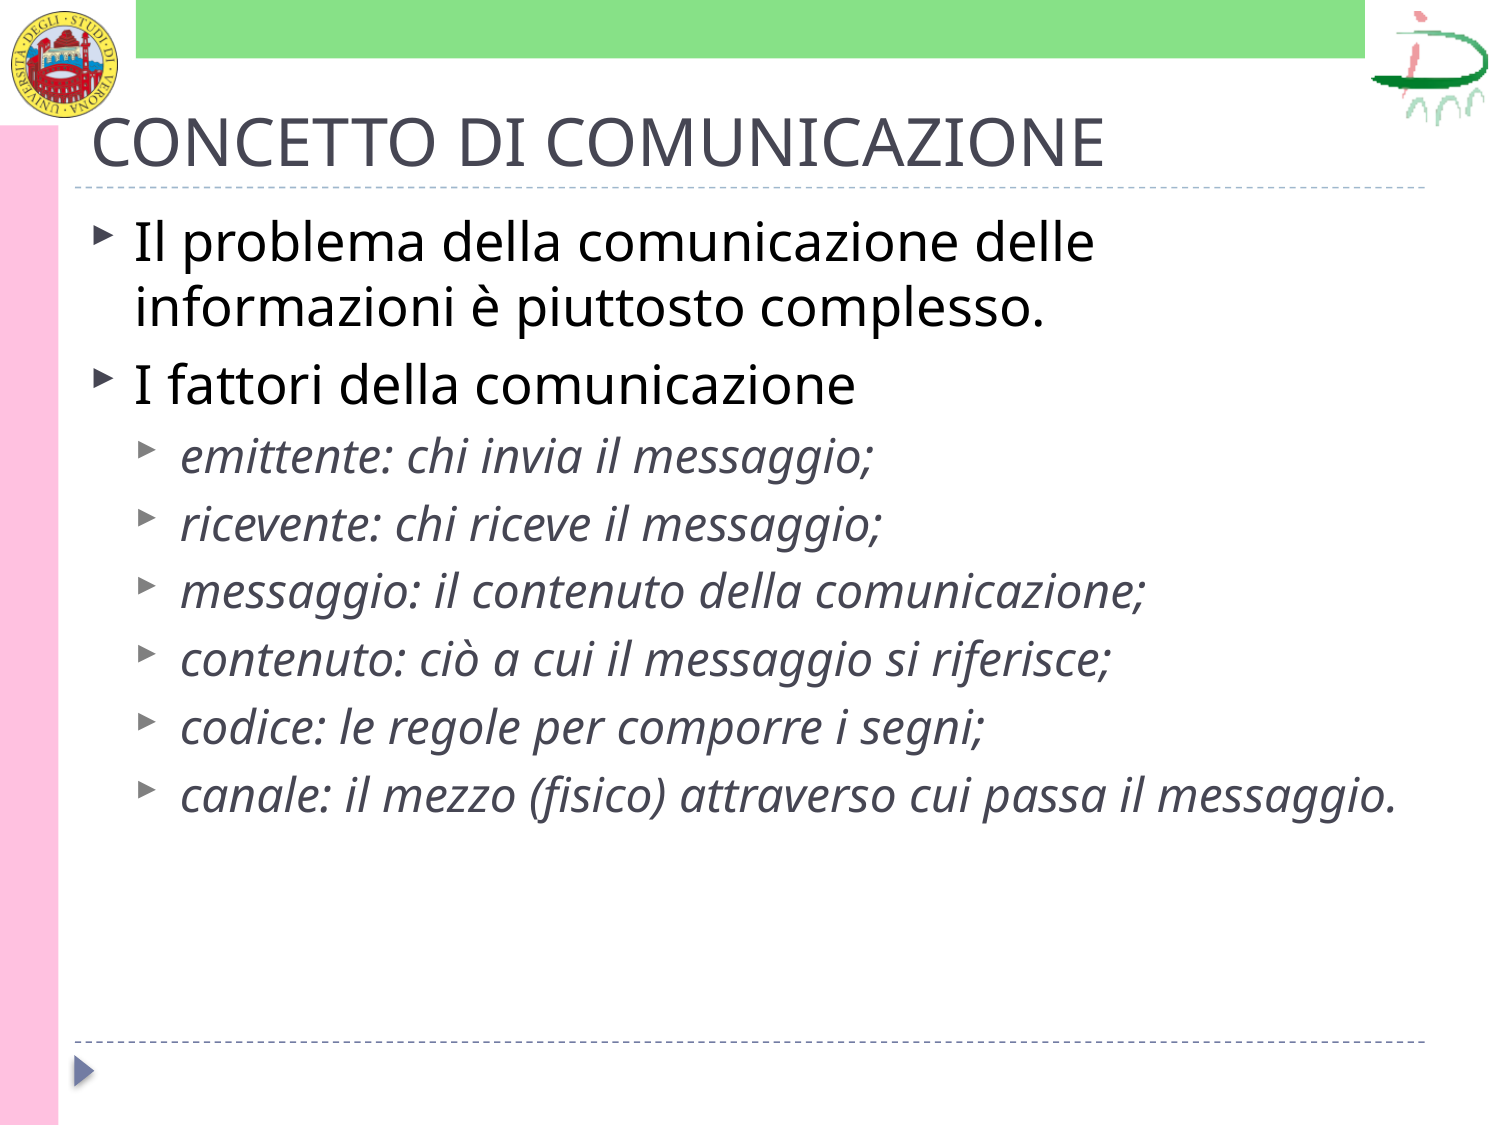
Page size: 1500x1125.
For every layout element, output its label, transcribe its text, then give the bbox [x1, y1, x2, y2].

picture [11, 11, 118, 118]
picture [1371, 11, 1489, 129]
title CONCETTO DI COMUNICAZIONE [74, 81, 1426, 188]
list Il problema della comunicazione delle informazioni è piuttosto complesso. I fattori della comunicazione emittente: chi invia il messaggio; ricevente: chi riceve il messaggio; messaggio: il contenuto della comunicazione; contenuto: ciò a cui il messaggio si riferisce; codice: le regole per comporre i segni; canale: il mezzo (fisico) attraverso cui passa il messaggio. [74, 199, 1426, 1011]
